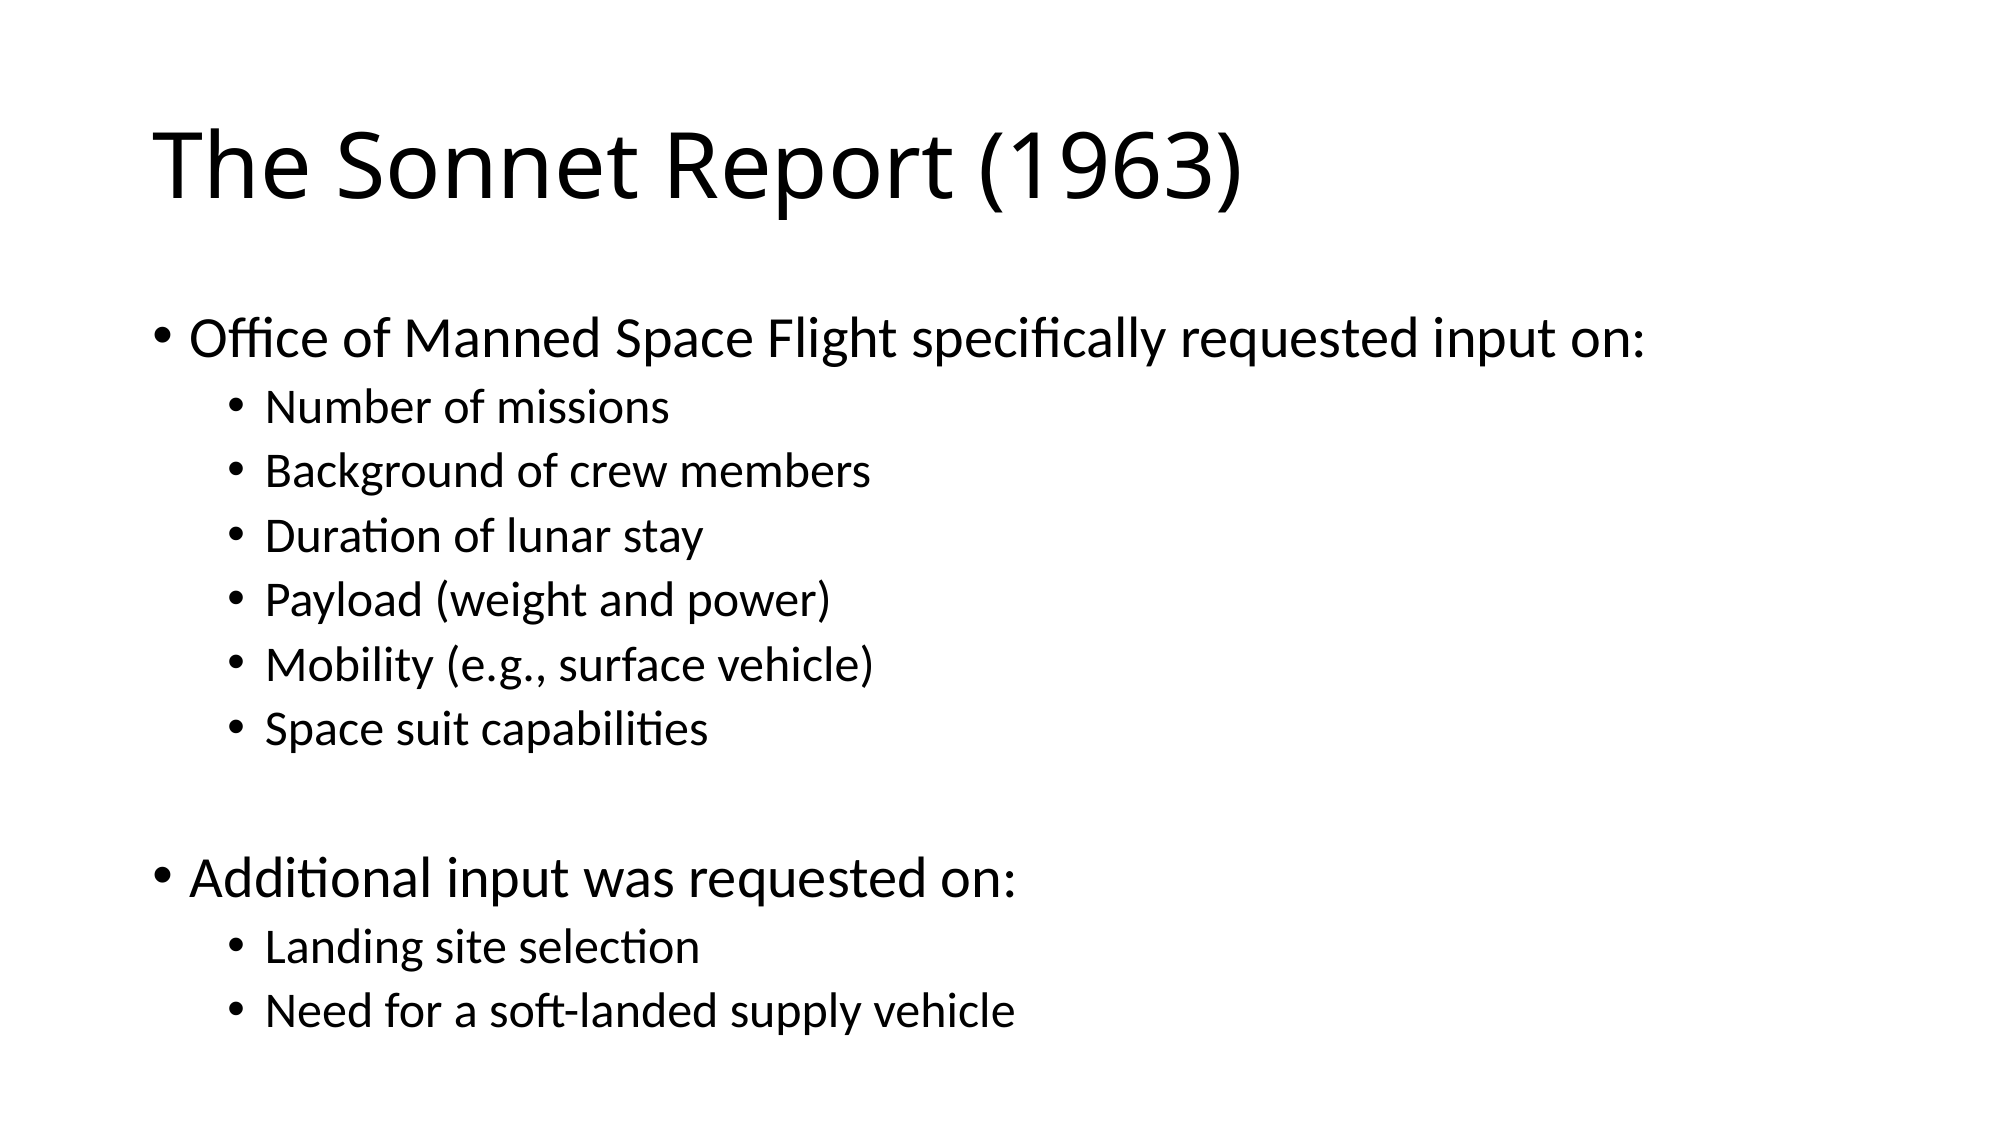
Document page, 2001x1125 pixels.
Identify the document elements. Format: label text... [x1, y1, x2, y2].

list Office of Manned Space Flight specifically requested input on: Number of missions Background of crew members Duration of lunar stay Payload (weight and power) Mobility (e.g., surface vehicle) Space suit capabilities Additional input was requested on: Landing site selection Need for a soft-landed supply vehicle [137, 299, 1863, 1014]
title The Sonnet Report (1963) [137, 59, 1863, 278]
